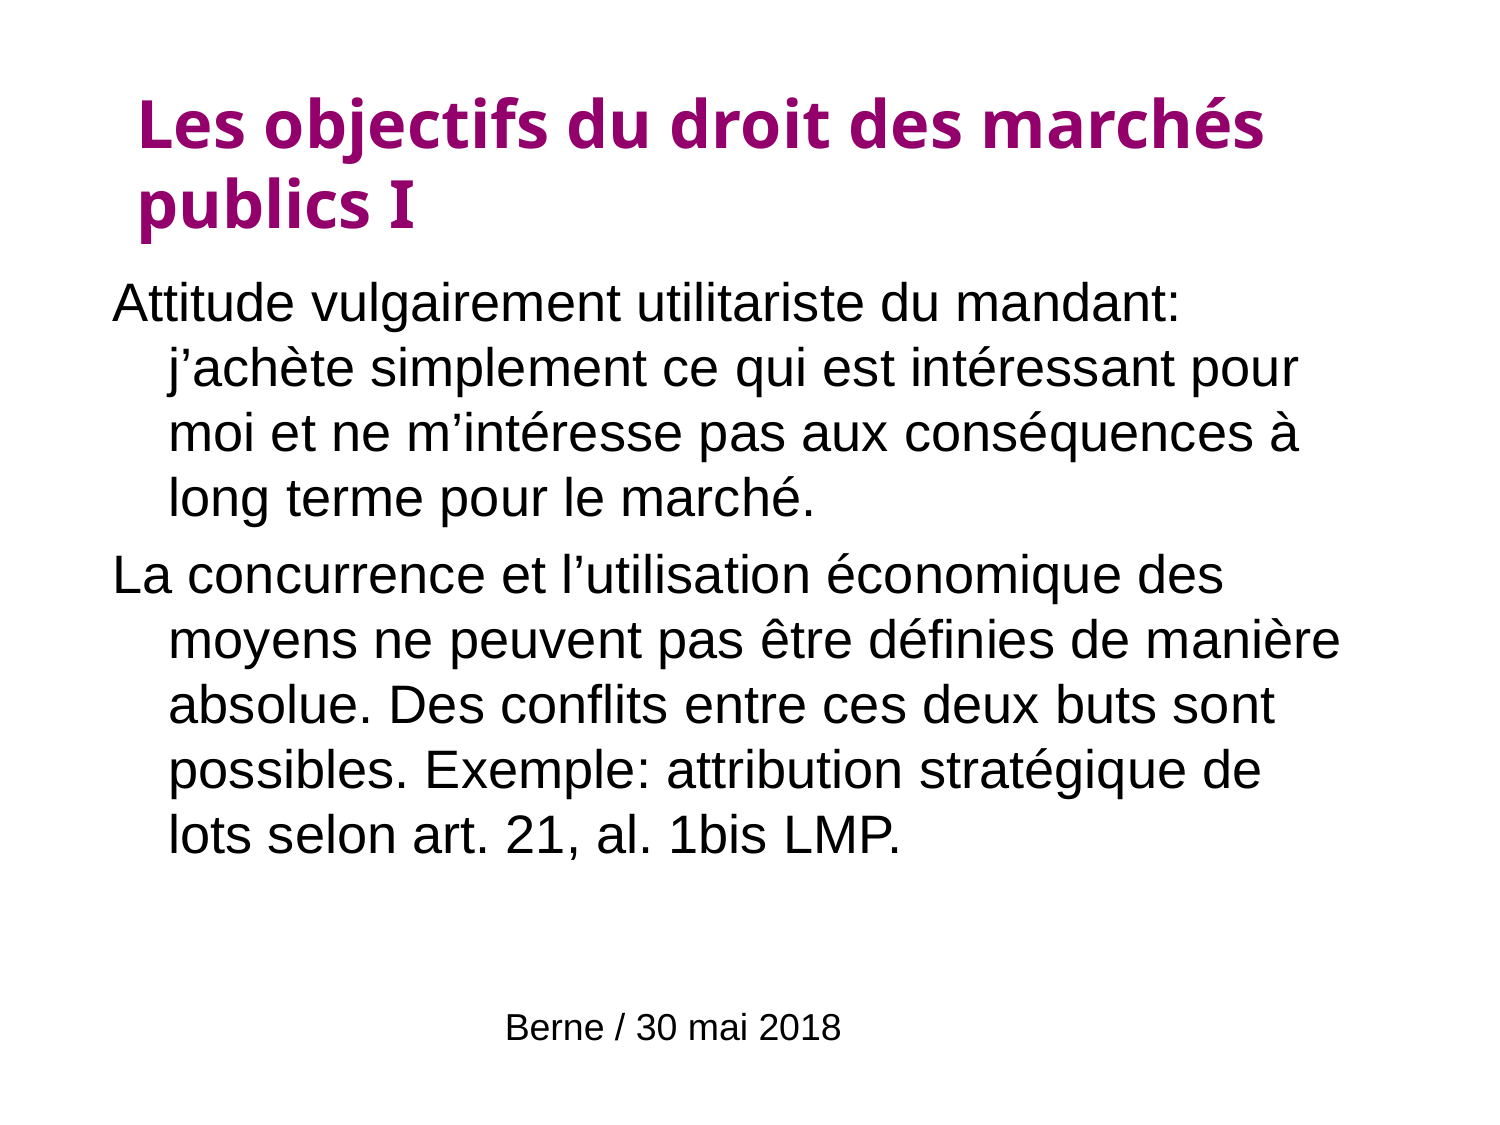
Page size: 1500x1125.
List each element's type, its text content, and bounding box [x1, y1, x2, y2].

slide_number Berne / 30 mai 2018 [489, 1000, 1352, 1107]
title Les objectifs du droit des marchés publics I [136, 31, 1418, 294]
subtitle Attitude vulgairement utilitariste du mandant: j’achète simplement ce qui est intéressant pour moi et ne m’intéresse pas aux conséquences à long terme pour le marché. La concurrence et l’utilisation économique des moyens ne peuvent pas être définies de manière absolue. Des conflits entre ces deux buts sont possibles. Exemple: attribution stratégique de lots selon art. 21, al. 1bis LMP. [112, 267, 1353, 1000]
